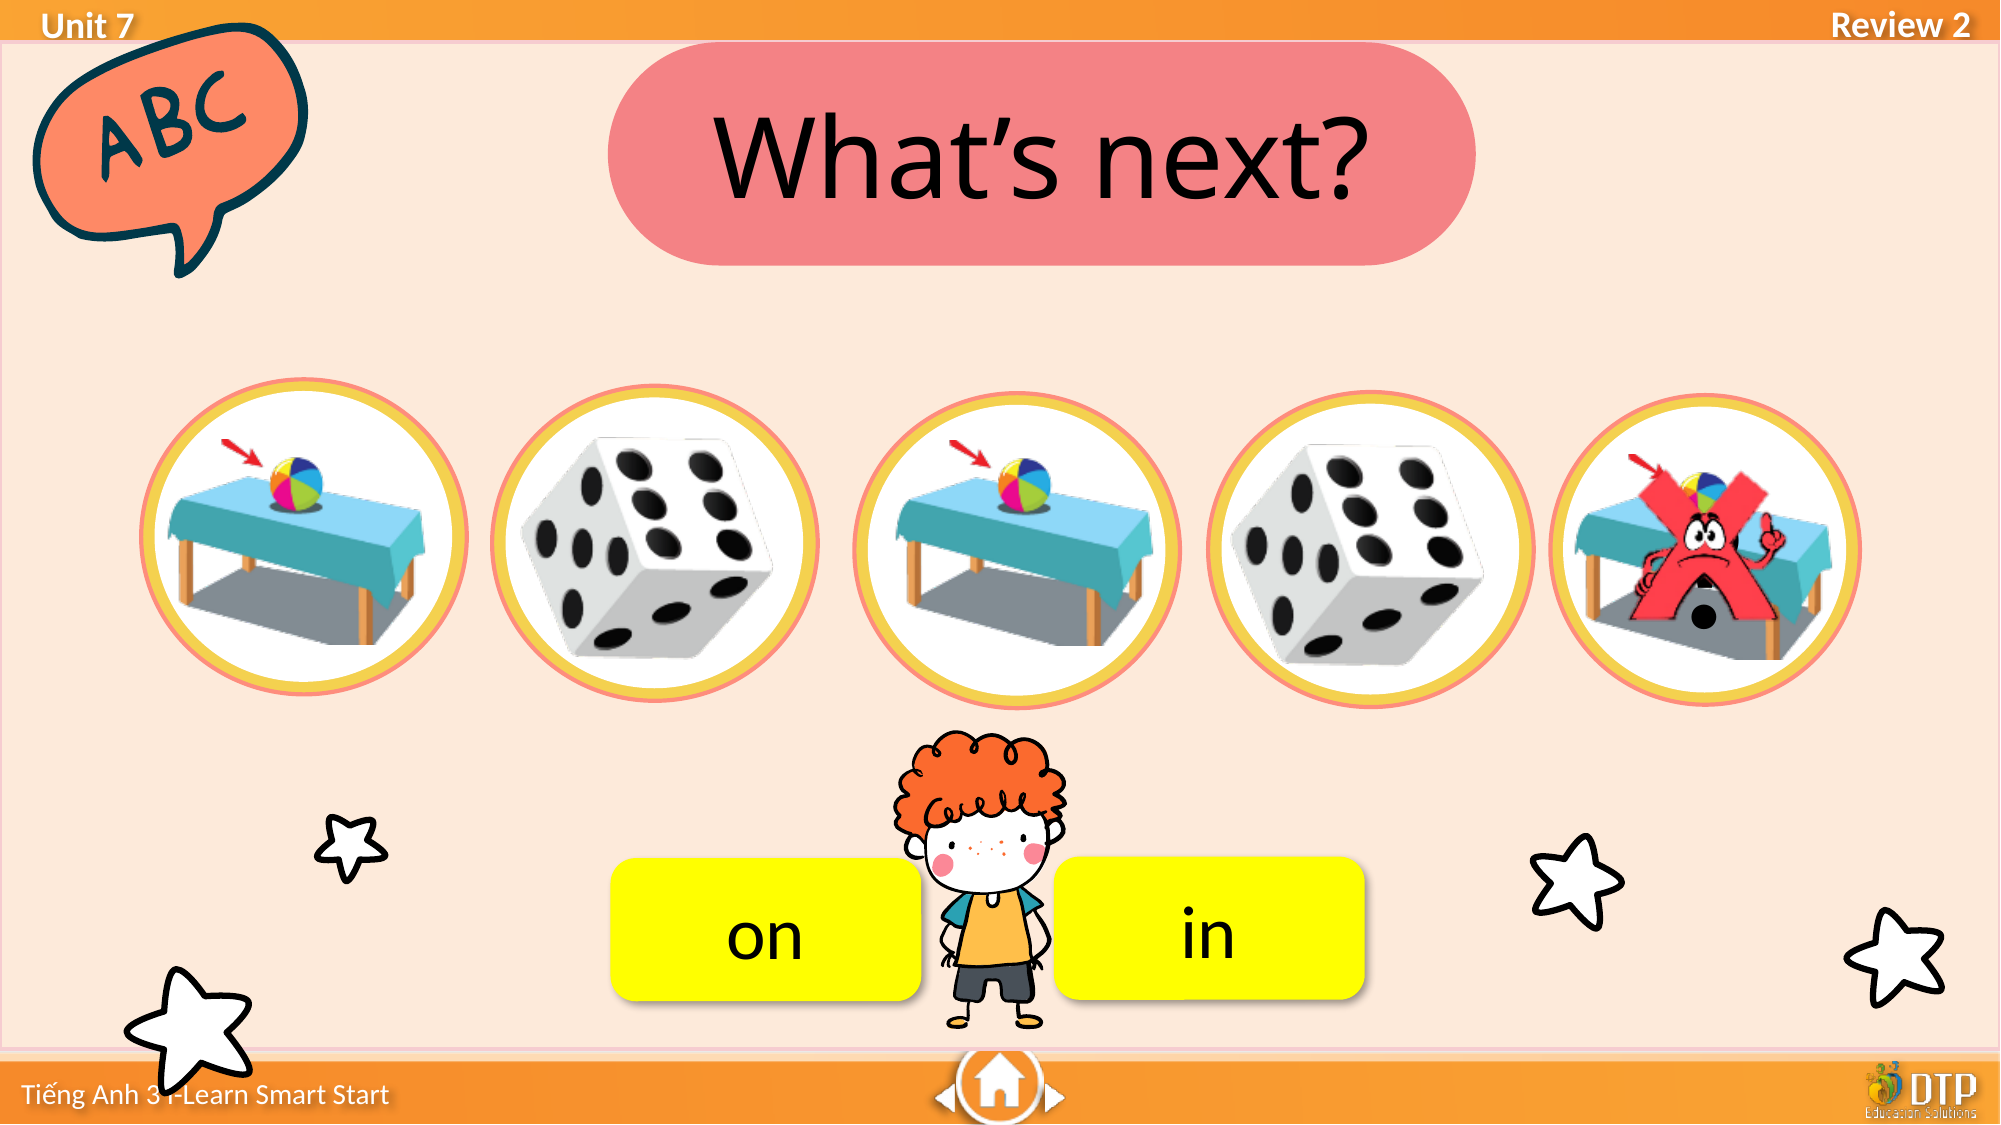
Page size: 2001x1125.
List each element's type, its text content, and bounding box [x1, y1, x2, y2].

text_box What’s next? [605, 40, 1478, 268]
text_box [1550, 394, 1861, 705]
text_box [317, 817, 386, 882]
picture [515, 416, 784, 677]
picture [1569, 454, 1840, 660]
picture [1226, 416, 1495, 690]
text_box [1207, 391, 1534, 708]
picture [890, 440, 1161, 646]
picture [0, 0, 2000, 40]
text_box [34, 39, 324, 268]
text_box [1532, 836, 1622, 929]
picture [0, 1051, 2000, 1125]
text_box in [1073, 856, 1365, 1000]
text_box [140, 379, 467, 695]
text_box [491, 385, 818, 702]
text_box [1846, 910, 1942, 1006]
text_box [854, 392, 1181, 709]
text_box [126, 969, 250, 1094]
text_box [0, 40, 2000, 1051]
text_box on [610, 858, 885, 1002]
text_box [890, 730, 1068, 1030]
picture [162, 439, 433, 646]
